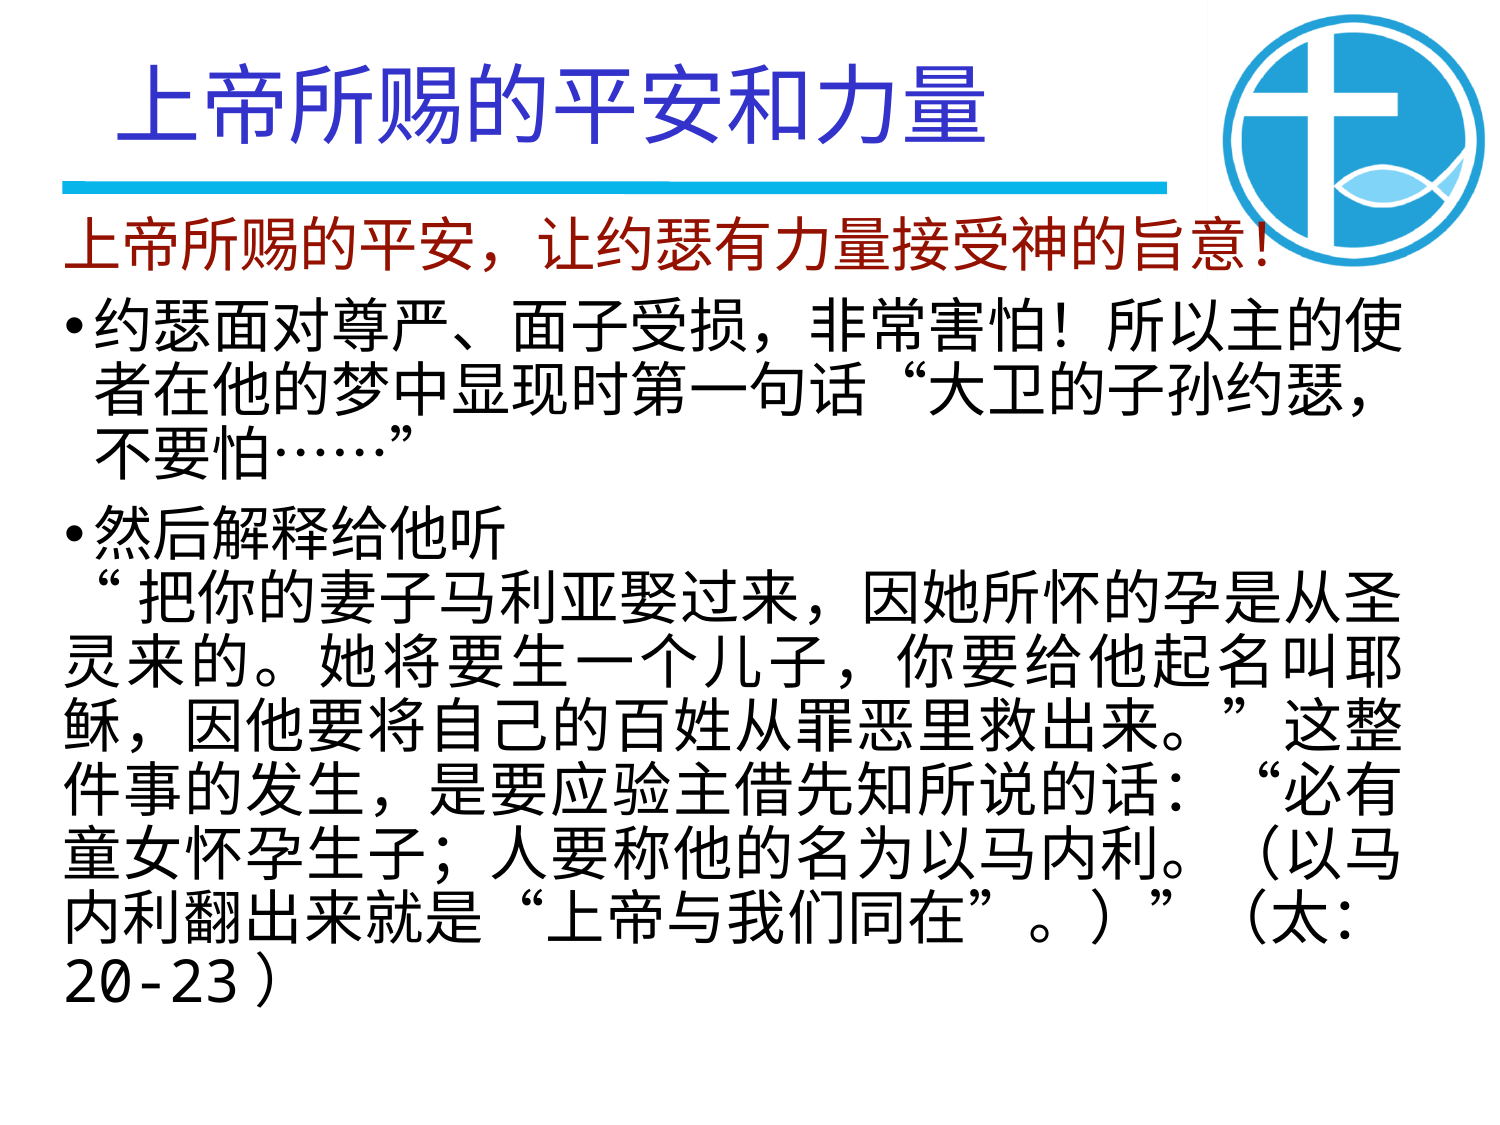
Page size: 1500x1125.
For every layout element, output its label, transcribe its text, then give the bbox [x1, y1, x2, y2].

title 上帝所赐的平安和力量 [105, 0, 1194, 207]
list 上帝所赐的平安，让约瑟有力量接受神的旨意！ 约瑟面对尊严、面子受损，非常害怕！所以主的使者在他的梦中显现时第一句话“大卫的子孙约瑟，不要怕……” 然后解释给他听 “把你的妻子马利亚娶过来，因她所怀的孕是从圣灵来的。她将要生一个儿子，你要给他起名叫耶稣，因他要将自己的百姓从罪恶里救出来。”这整件事的发生，是要应验主借先知所说的话：“必有童女怀孕生子；人要称他的名为以马内利。（以马内利翻出来就是“上帝与我们同在”。）”（太：20-23） [54, 207, 1413, 1070]
picture [1207, 0, 1500, 281]
